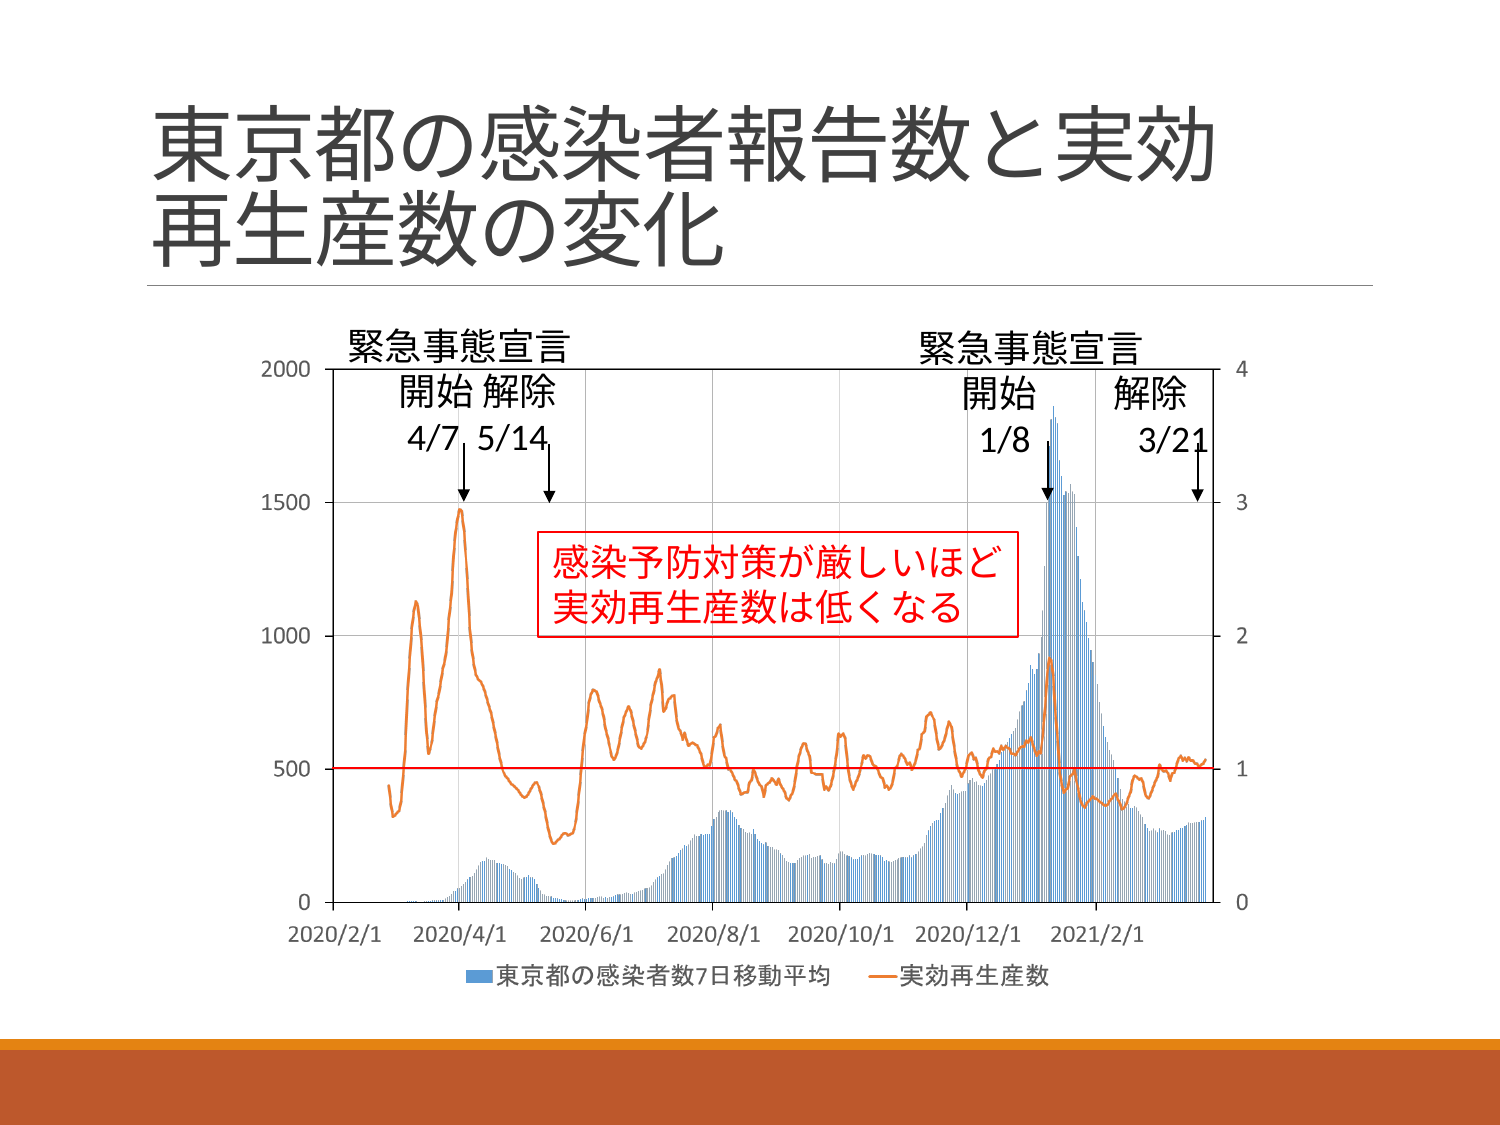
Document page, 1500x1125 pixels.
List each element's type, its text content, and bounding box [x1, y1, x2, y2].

title 東京都の感染者報告数と実効 再生産数の変化 [135, 47, 1373, 285]
text_box 緊急事態宣言 開始 解除 1/8 3/21 [904, 317, 1224, 343]
text_box 緊急事態宣言 開始 解除 4/7 5/14 [332, 315, 588, 343]
picture [250, 346, 1257, 1004]
